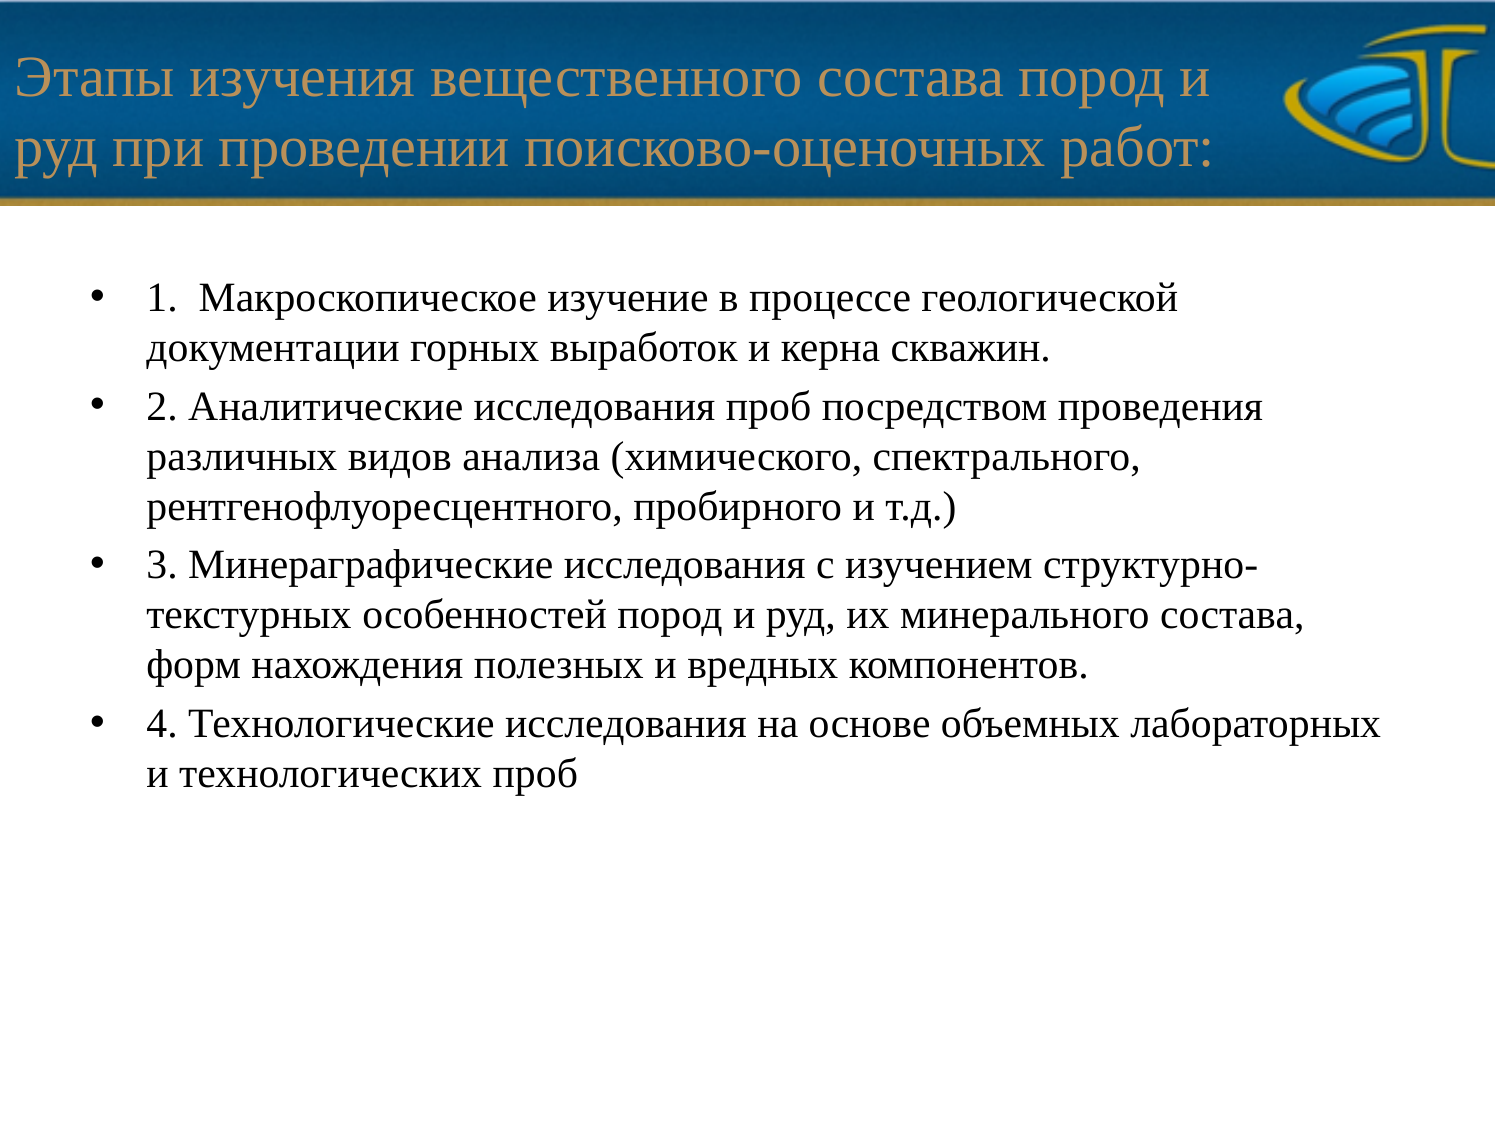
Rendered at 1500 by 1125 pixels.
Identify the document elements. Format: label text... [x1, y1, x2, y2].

picture [0, 0, 1495, 207]
list 1. Макроскопическое изучение в процессе геологической документации горных выработок и керна скважин. 2. Аналитические исследования проб посредством проведения различных видов анализа (химического, спектрального, рентгенофлуоресцентного, пробирного и т.д.) 3. Минераграфические исследования с изучением структурно-текстурных особенностей пород и руд, их минерального состава, форм нахождения полезных и вредных компонентов. 4. Технологические исследования на основе объемных лабораторных и технологических проб [75, 262, 1425, 1005]
